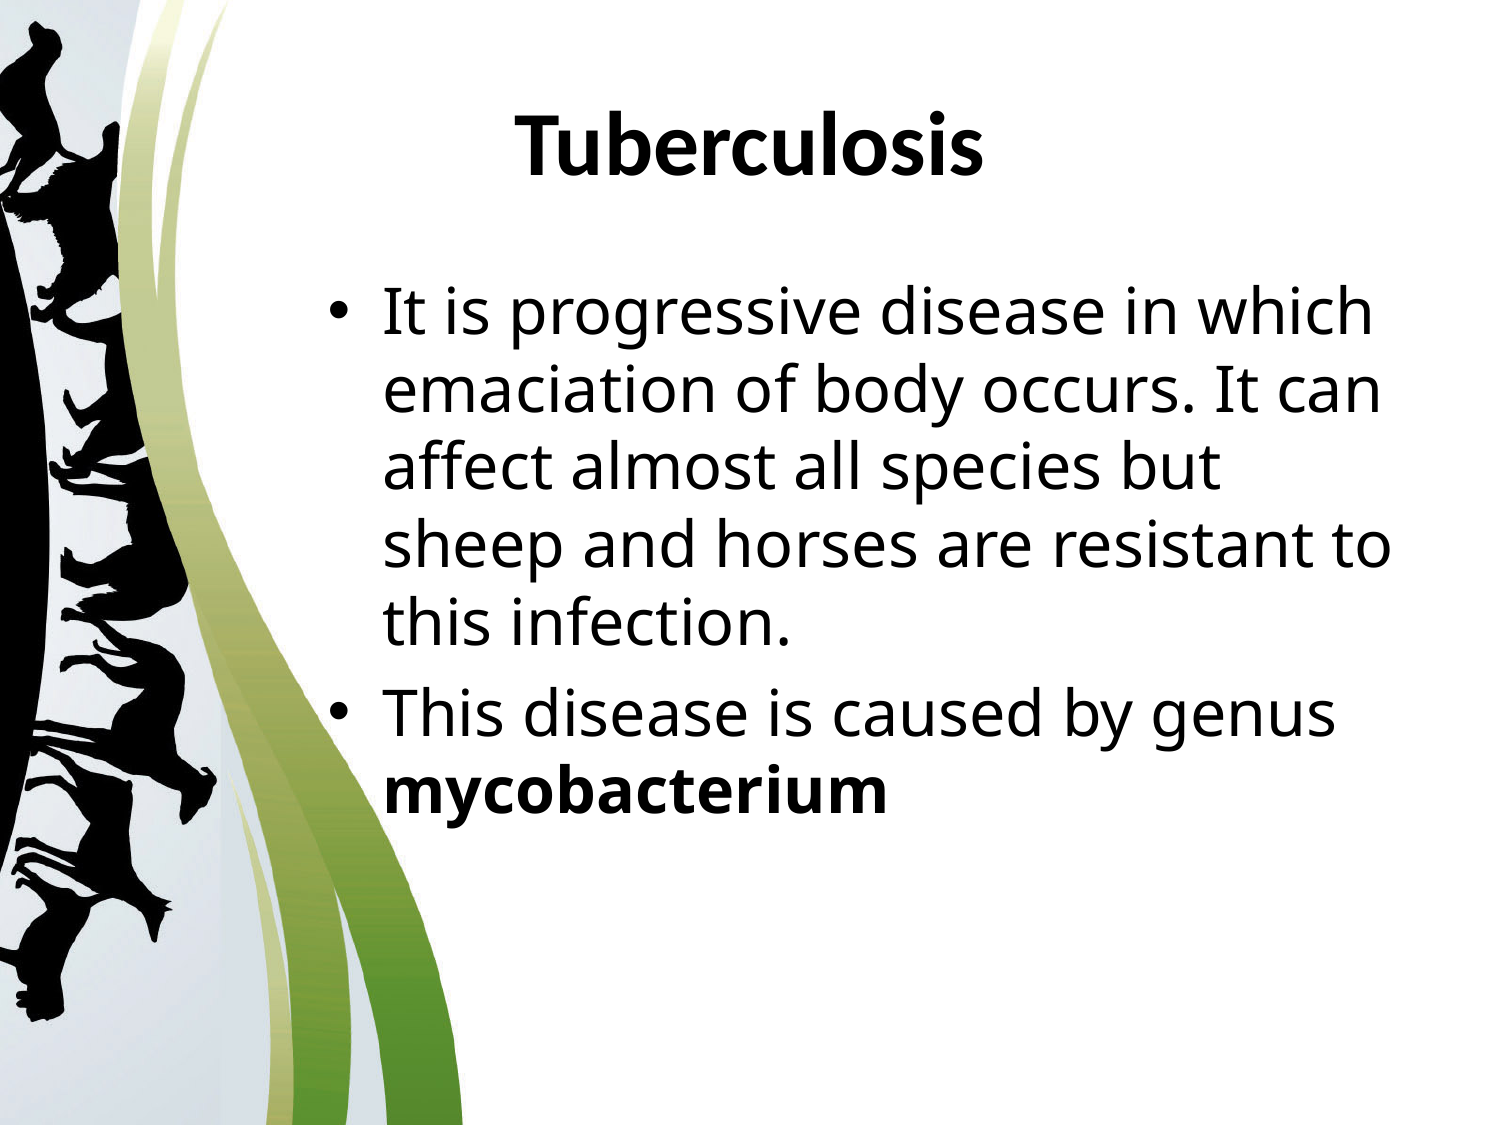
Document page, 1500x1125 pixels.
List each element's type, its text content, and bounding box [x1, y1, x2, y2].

title Tuberculosis [75, 45, 1425, 233]
list It is progressive disease in which emaciation of body occurs. It can affect almost all species but sheep and horses are resistant to this infection. This disease is caused by genus mycobacterium [312, 262, 1425, 1005]
picture [0, 0, 1500, 1125]
